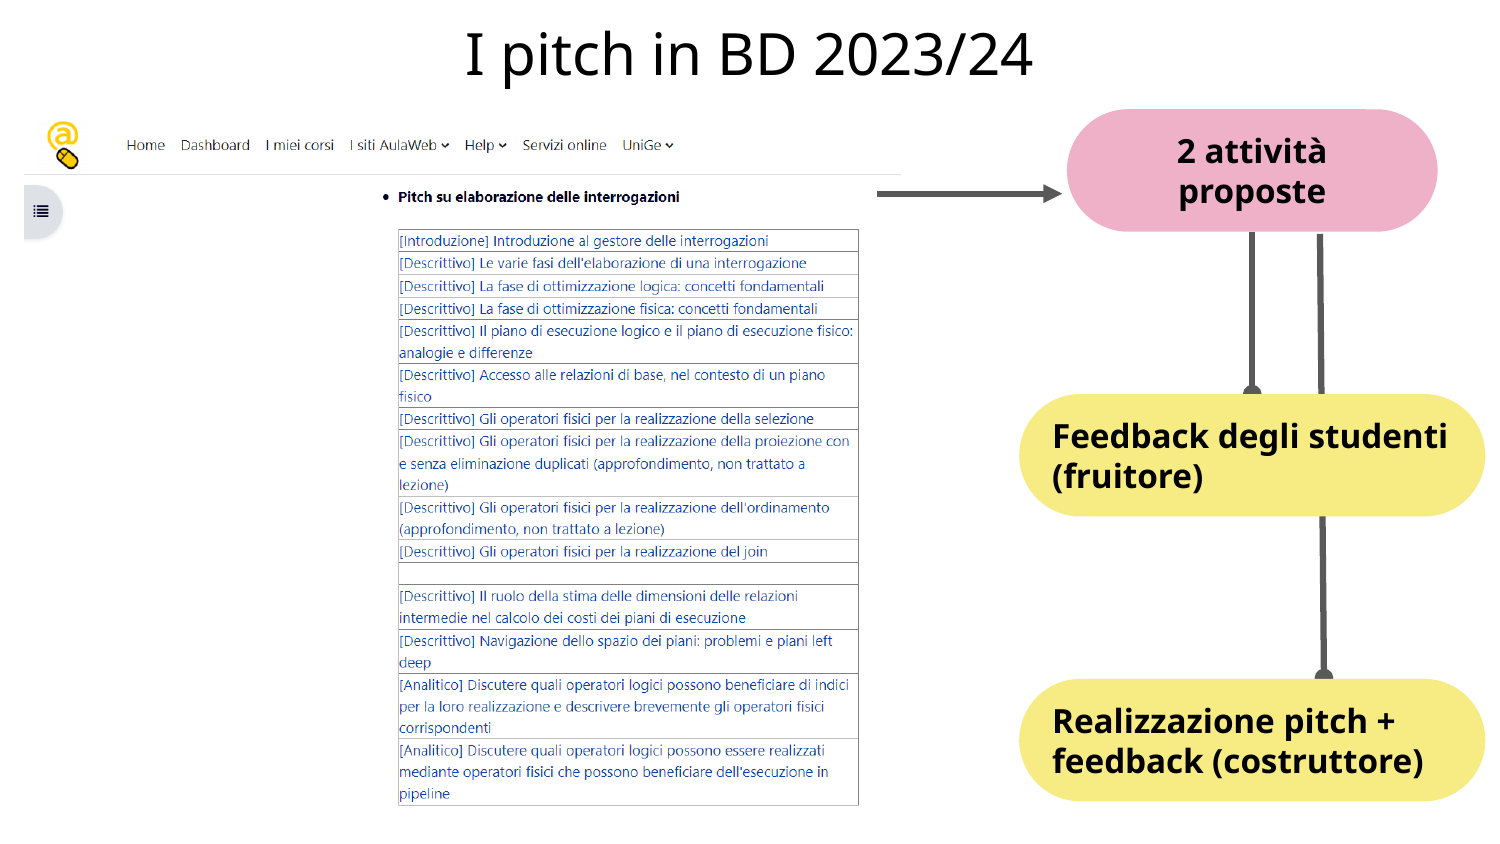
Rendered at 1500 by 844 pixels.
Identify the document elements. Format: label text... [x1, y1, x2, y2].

text_box 2 attività proposte [1066, 109, 1438, 232]
title I pitch in BD 2023/24 [328, 12, 1172, 92]
text_box Feedback degli studenti (fruitore) [1019, 394, 1314, 517]
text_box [1319, 233, 1325, 679]
text_box Feedback degli studenti (fruitore) [1329, 394, 1486, 517]
picture [24, 116, 901, 819]
text_box Realizzazione pitch + feedback (costruttore) [1019, 678, 1486, 802]
